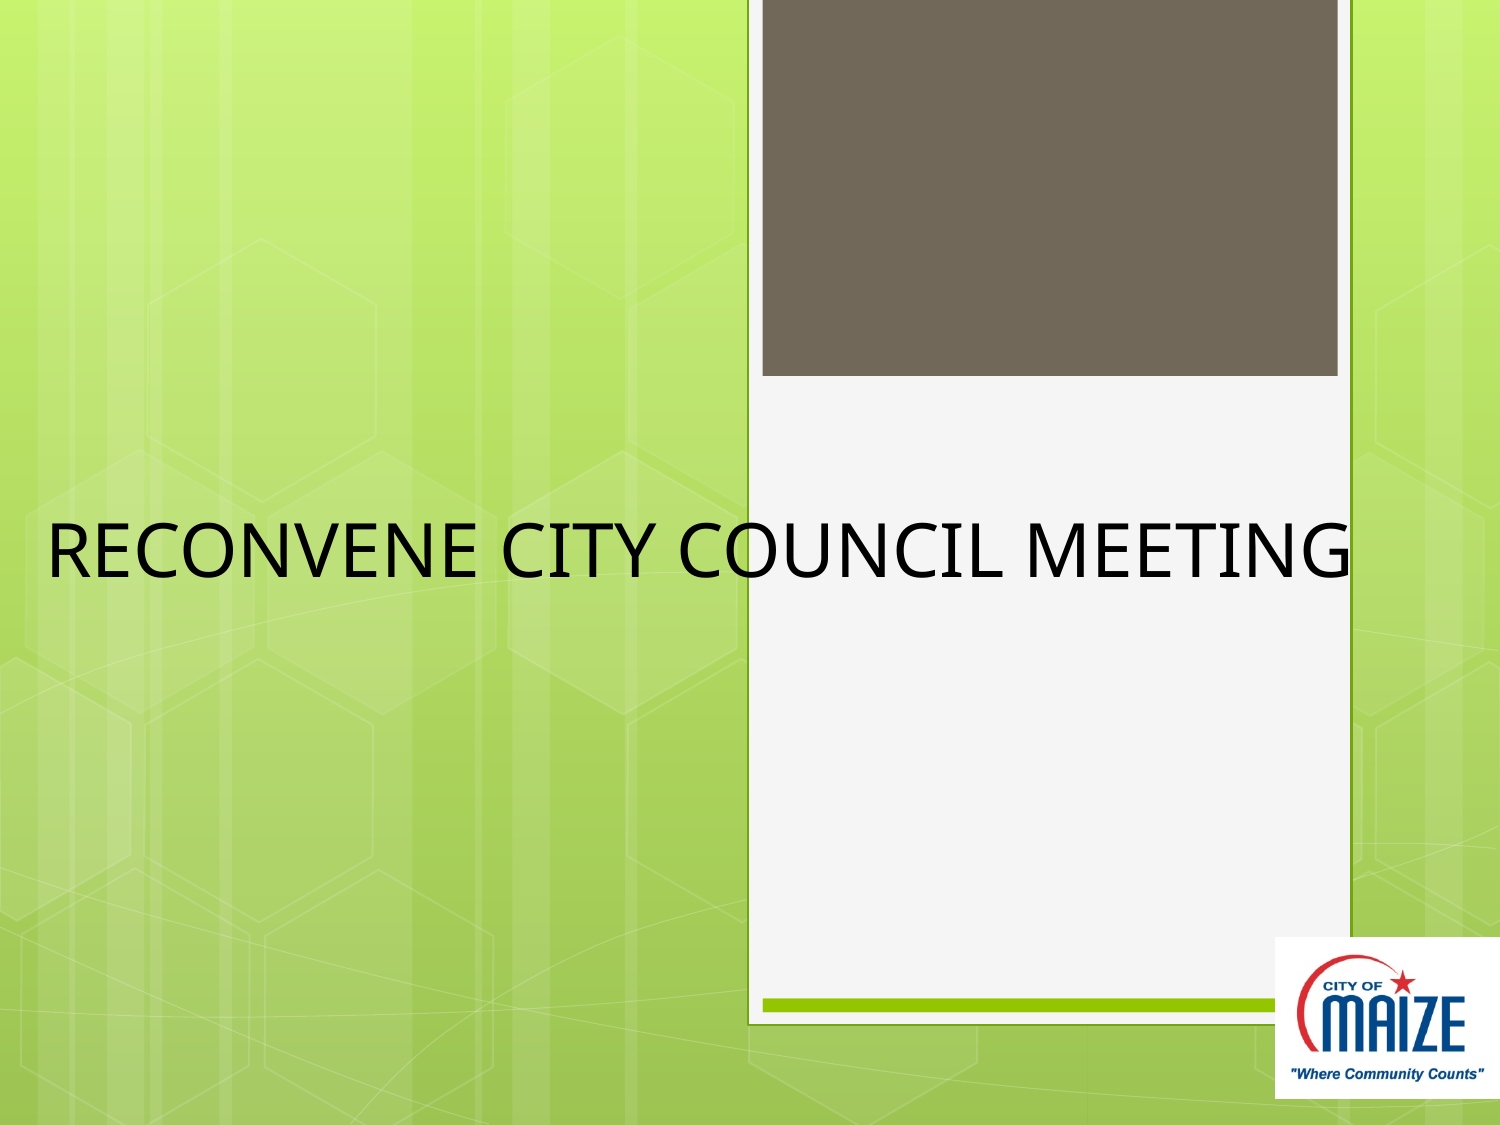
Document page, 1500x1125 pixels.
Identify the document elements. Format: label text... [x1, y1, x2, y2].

title RECONVENE CITY COUNCIL MEETING [0, 375, 1500, 600]
picture [1274, 937, 1500, 1099]
